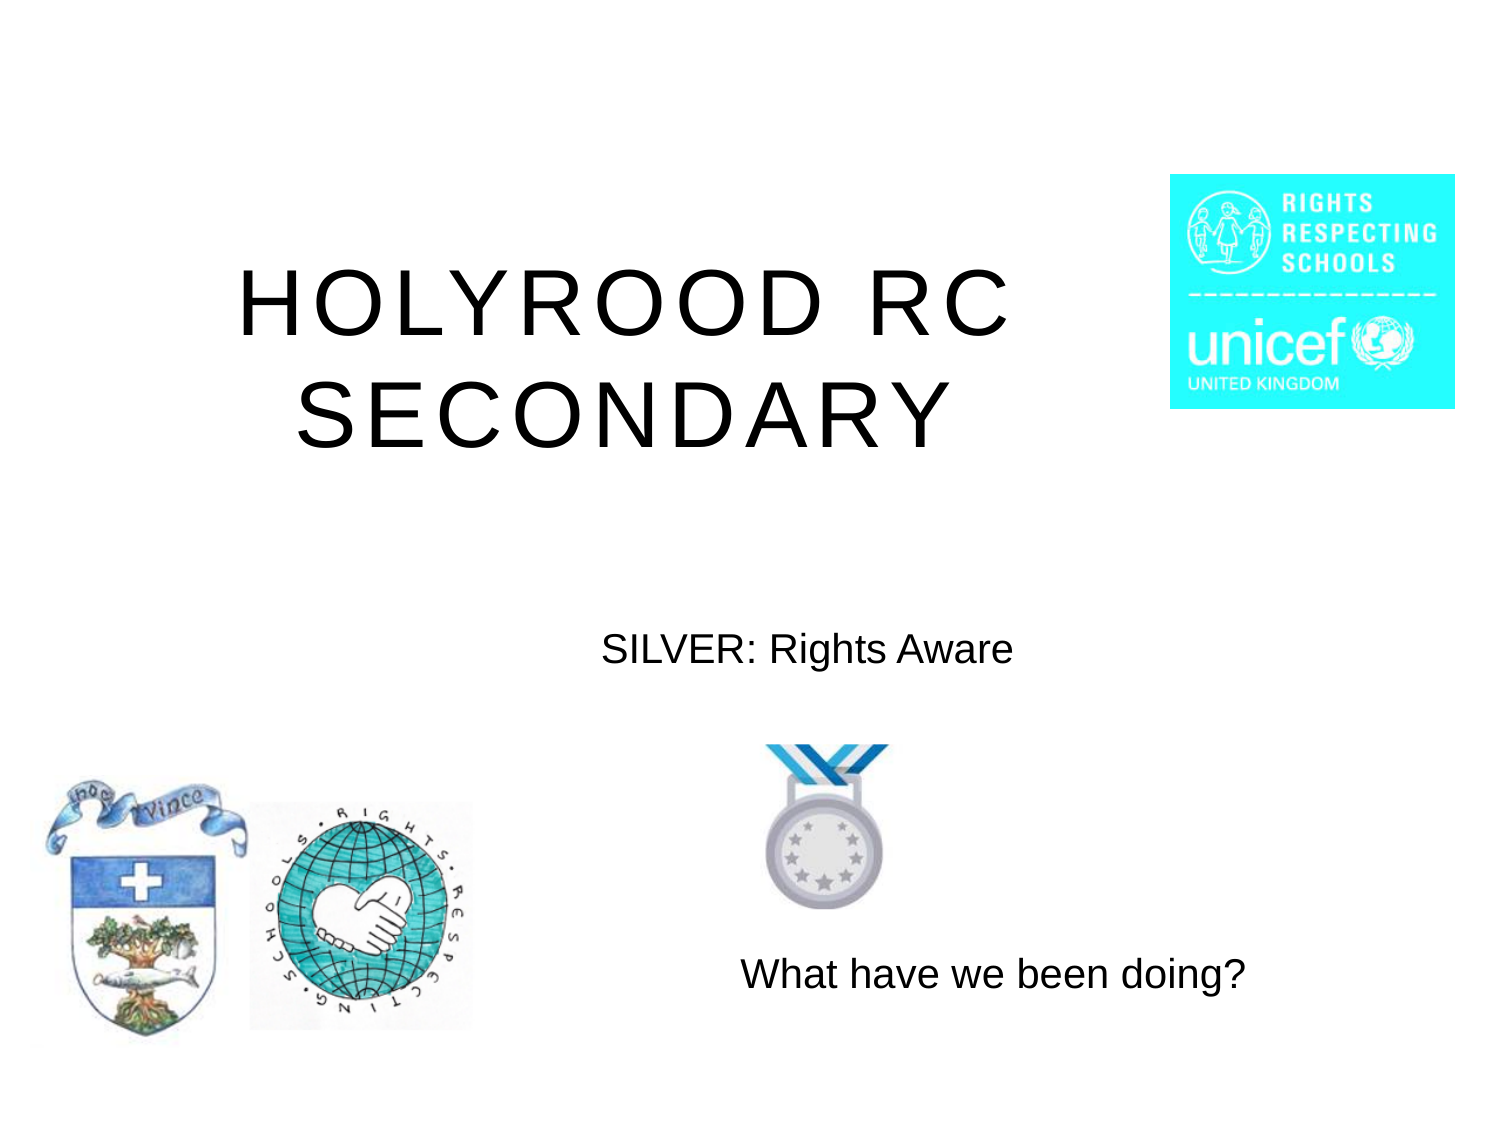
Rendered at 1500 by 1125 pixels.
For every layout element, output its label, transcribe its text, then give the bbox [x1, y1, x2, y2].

text_box What have we been doing? [430, 939, 1500, 1125]
subtitle SILVER: Rights Aware [250, 614, 1376, 818]
picture [22, 774, 480, 1063]
picture [737, 735, 928, 915]
title Holyrood RC Secondary [65, 292, 1191, 587]
picture [1170, 174, 1455, 410]
